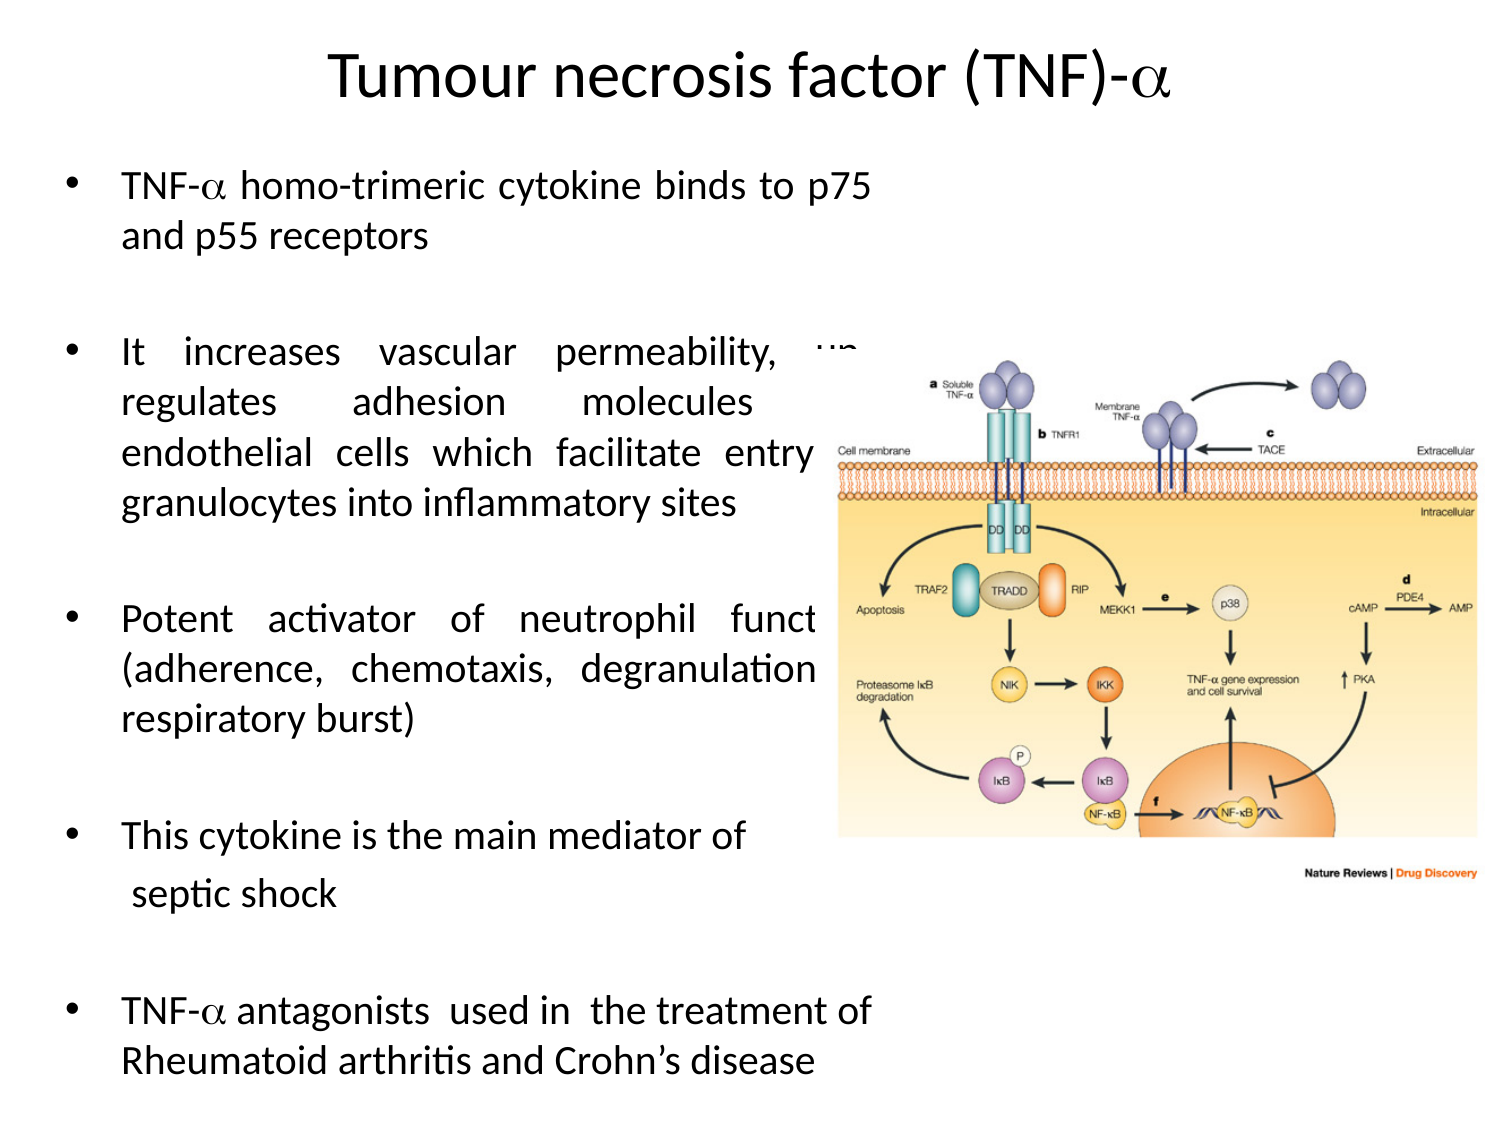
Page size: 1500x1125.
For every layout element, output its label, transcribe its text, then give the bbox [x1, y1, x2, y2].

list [815, 349, 1494, 898]
title Tumour necrosis factor (TNF)- [75, 24, 1425, 118]
list TNF- homo-trimeric cytokine binds to p75 and p55 receptors It increases vascular permeability, up-regulates adhesion molecules on endothelial cells which facilitate entry of granulocytes into inflammatory sites Potent activator of neutrophil function (adherence, chemotaxis, degranulation & respiratory burst) This cytokine is the main mediator of septic shock TNF- antagonists used in the treatment of Rheumatoid arthritis and Crohn’s disease [50, 149, 888, 1088]
